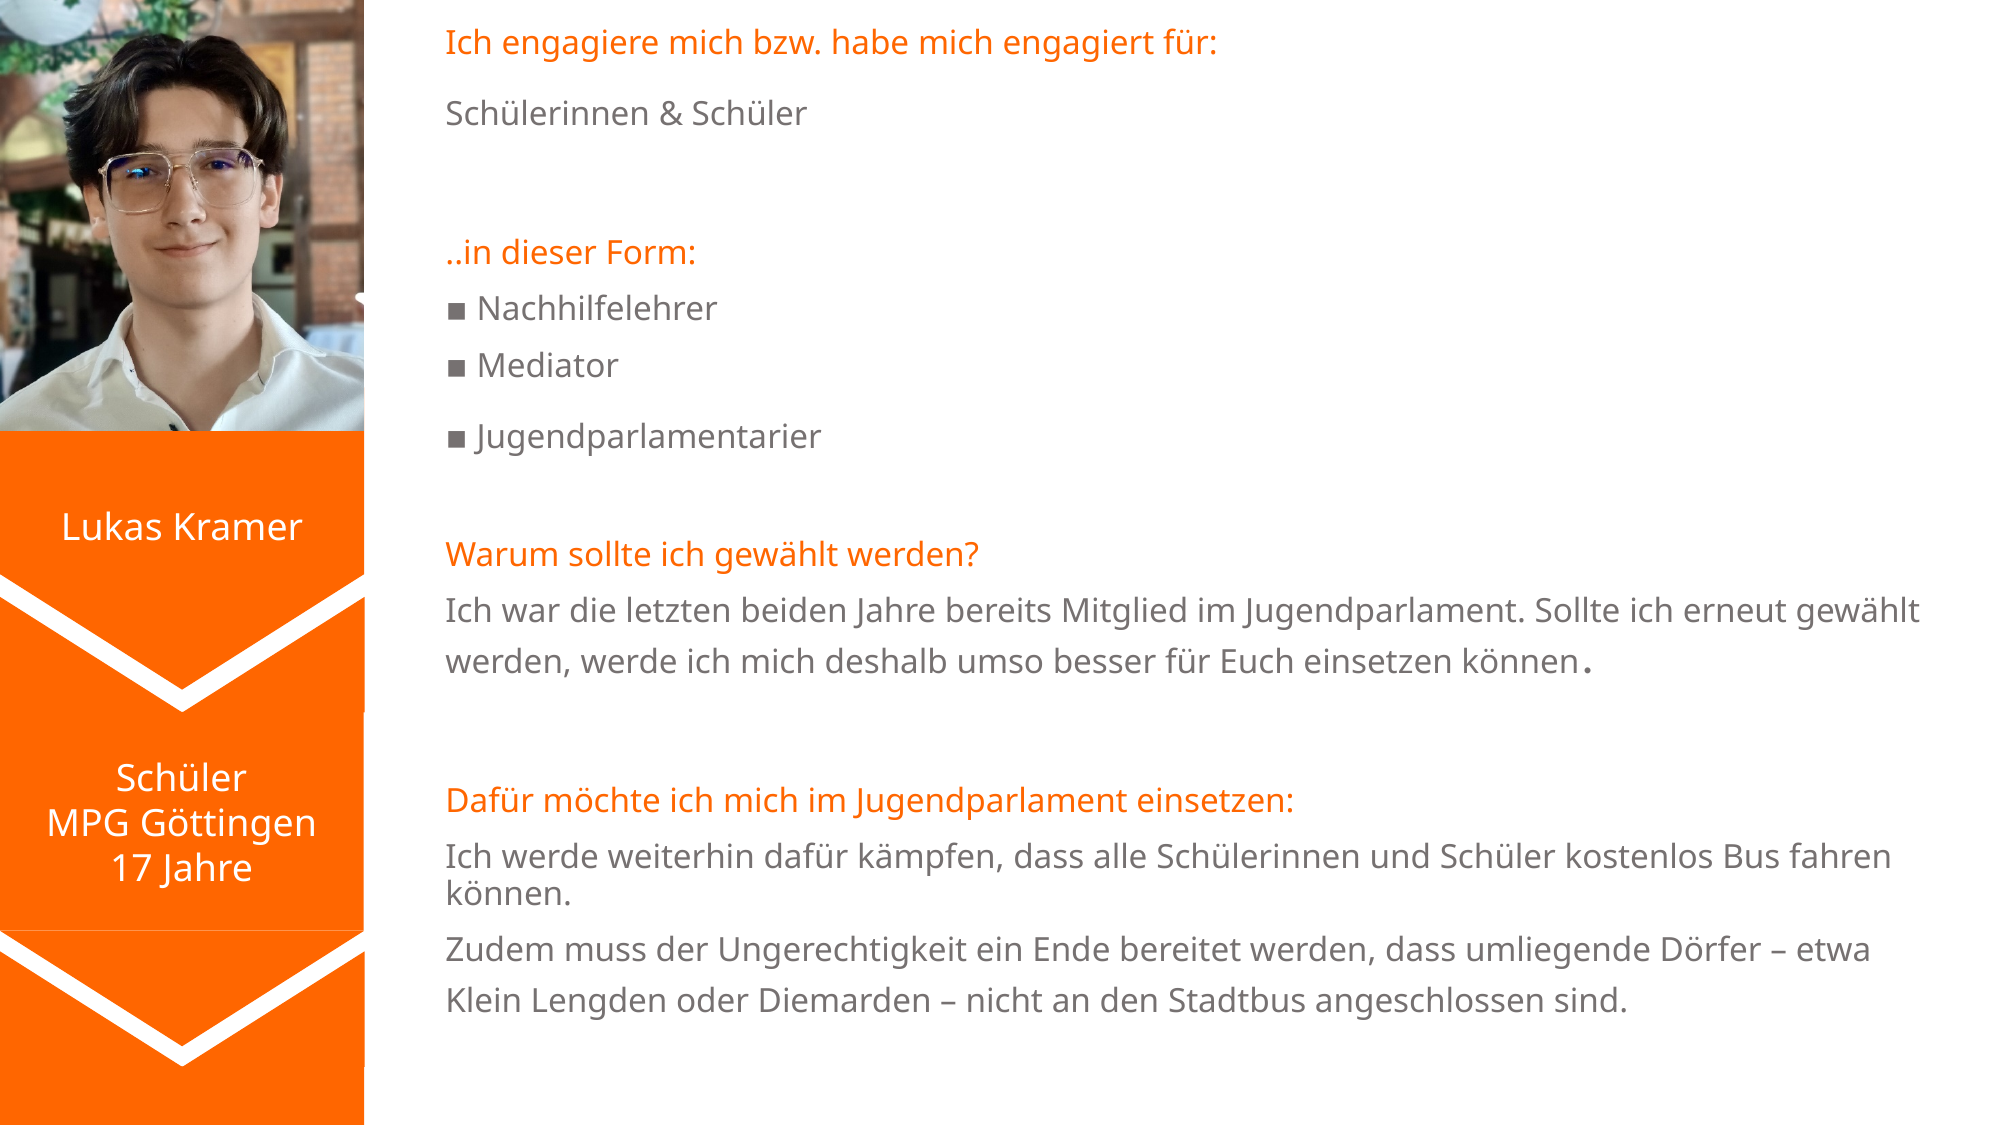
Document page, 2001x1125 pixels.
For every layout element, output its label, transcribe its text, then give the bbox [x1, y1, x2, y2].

subtitle Ich engagiere mich bzw. habe mich engagiert für: Schülerinnen & Schüler ..in dieser Form: ▪ Nachhilfelehrer ▪ Mediator ▪ Jugendparlamentarier Warum sollte ich gewählt werden? Ich war die letzten beiden Jahre bereits Mitglied im Jugendparlament. Sollte ich erneut gewählt werden, werde ich mich deshalb umso besser für Euch einsetzen können. Dafür möchte ich mich im Jugendparlament einsetzen: Ich werde weiterhin dafür kämpfen, dass alle Schülerinnen und Schüler kostenlos Bus fahren können. Zudem muss der Ungerechtigkeit ein Ende bereitet werden, dass umliegende Dörfer – etwa Klein Lengden oder Diemarden – nicht an den Stadtbus angeschlossen sind. [430, 13, 1943, 1058]
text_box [0, 240, 365, 1125]
picture [0, 0, 364, 431]
